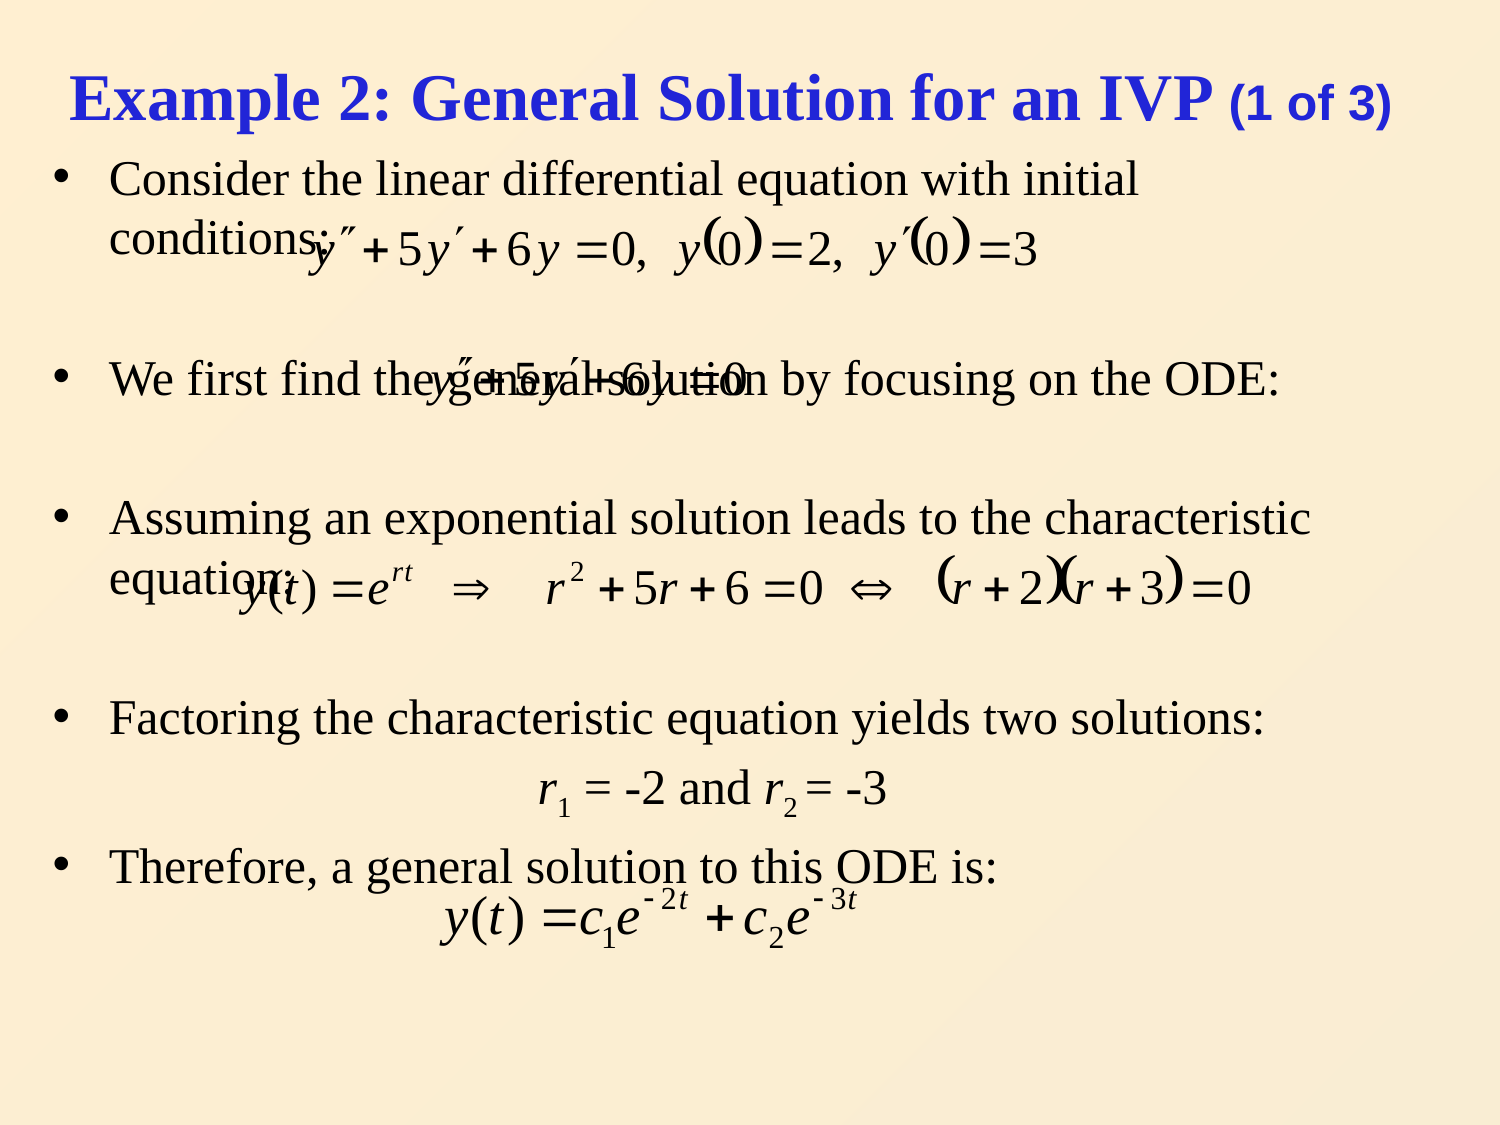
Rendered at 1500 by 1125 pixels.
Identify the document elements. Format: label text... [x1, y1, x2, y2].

title Example 2: General Solution for an IVP (1 of 3) [24, 0, 1450, 188]
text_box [230, 549, 1261, 626]
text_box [417, 349, 756, 416]
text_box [430, 874, 869, 958]
list Consider the linear differential equation with initial conditions: We first find the general solution by focusing on the ODE: Assuming an exponential solution leads to the characteristic equation: Factoring the characteristic equation yields two solutions: r1 = -2 and r2 = -3 Therefore, a general solution to this ODE is: [37, 137, 1388, 1075]
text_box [299, 215, 1047, 287]
